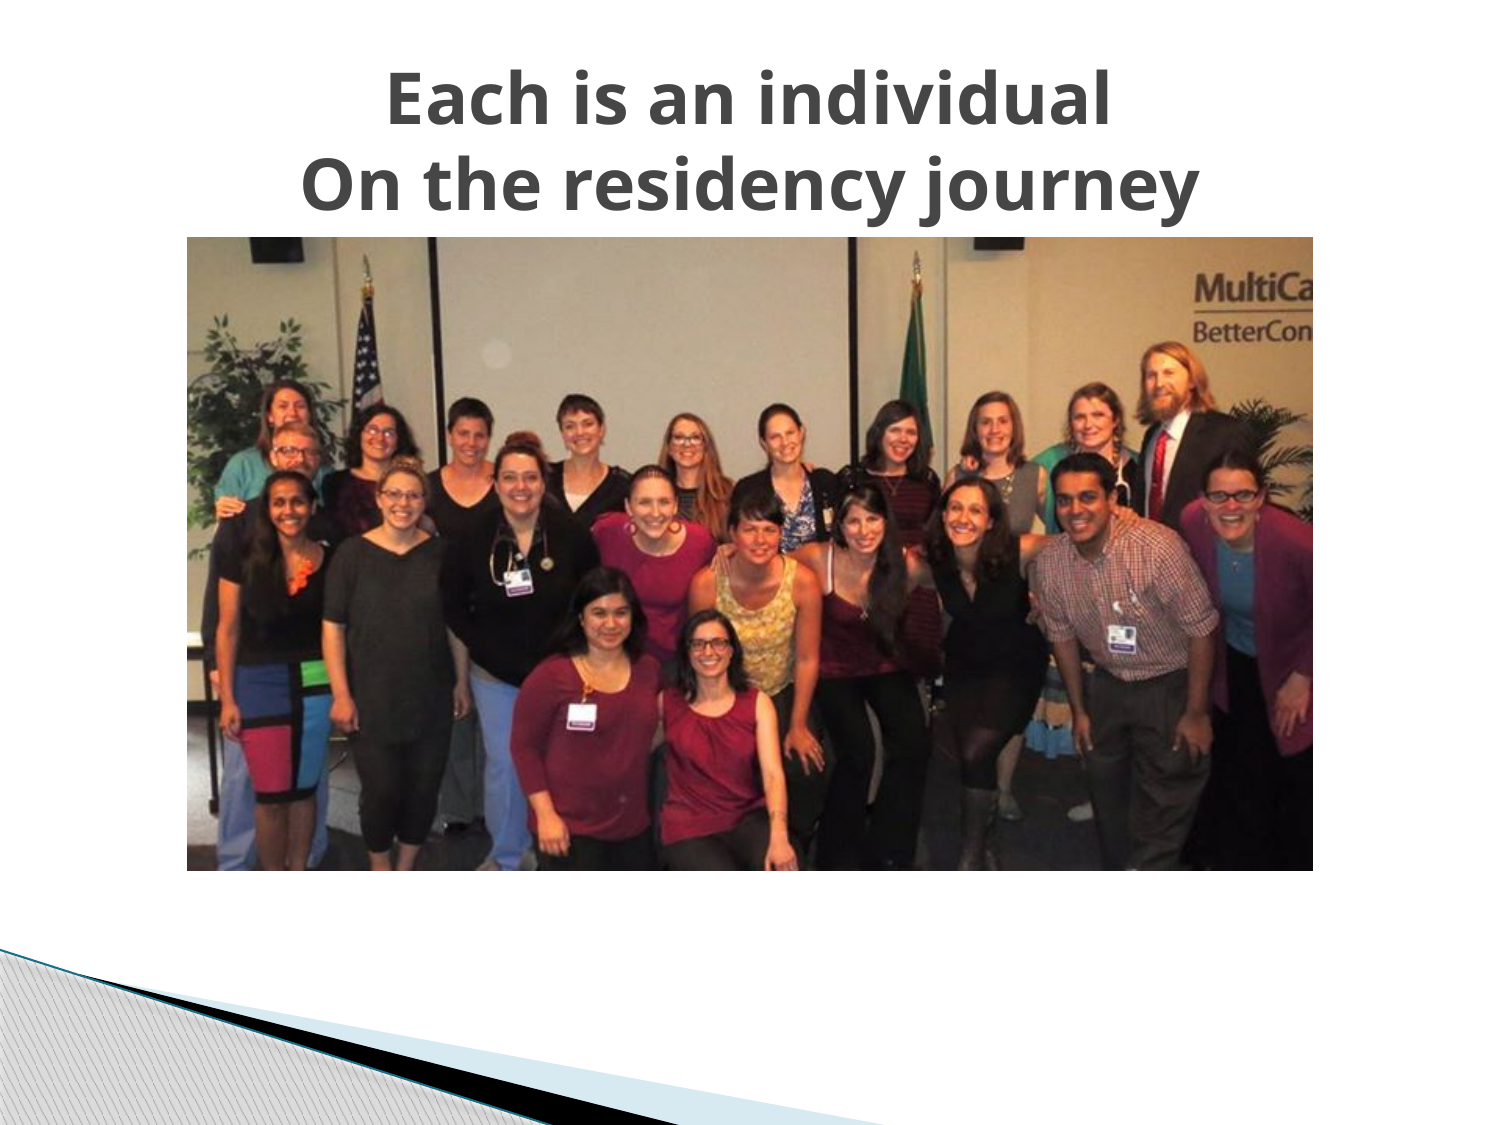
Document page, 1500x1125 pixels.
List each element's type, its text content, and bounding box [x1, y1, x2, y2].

title Each is an individual On the residency journey [75, 45, 1425, 233]
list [187, 237, 1313, 871]
